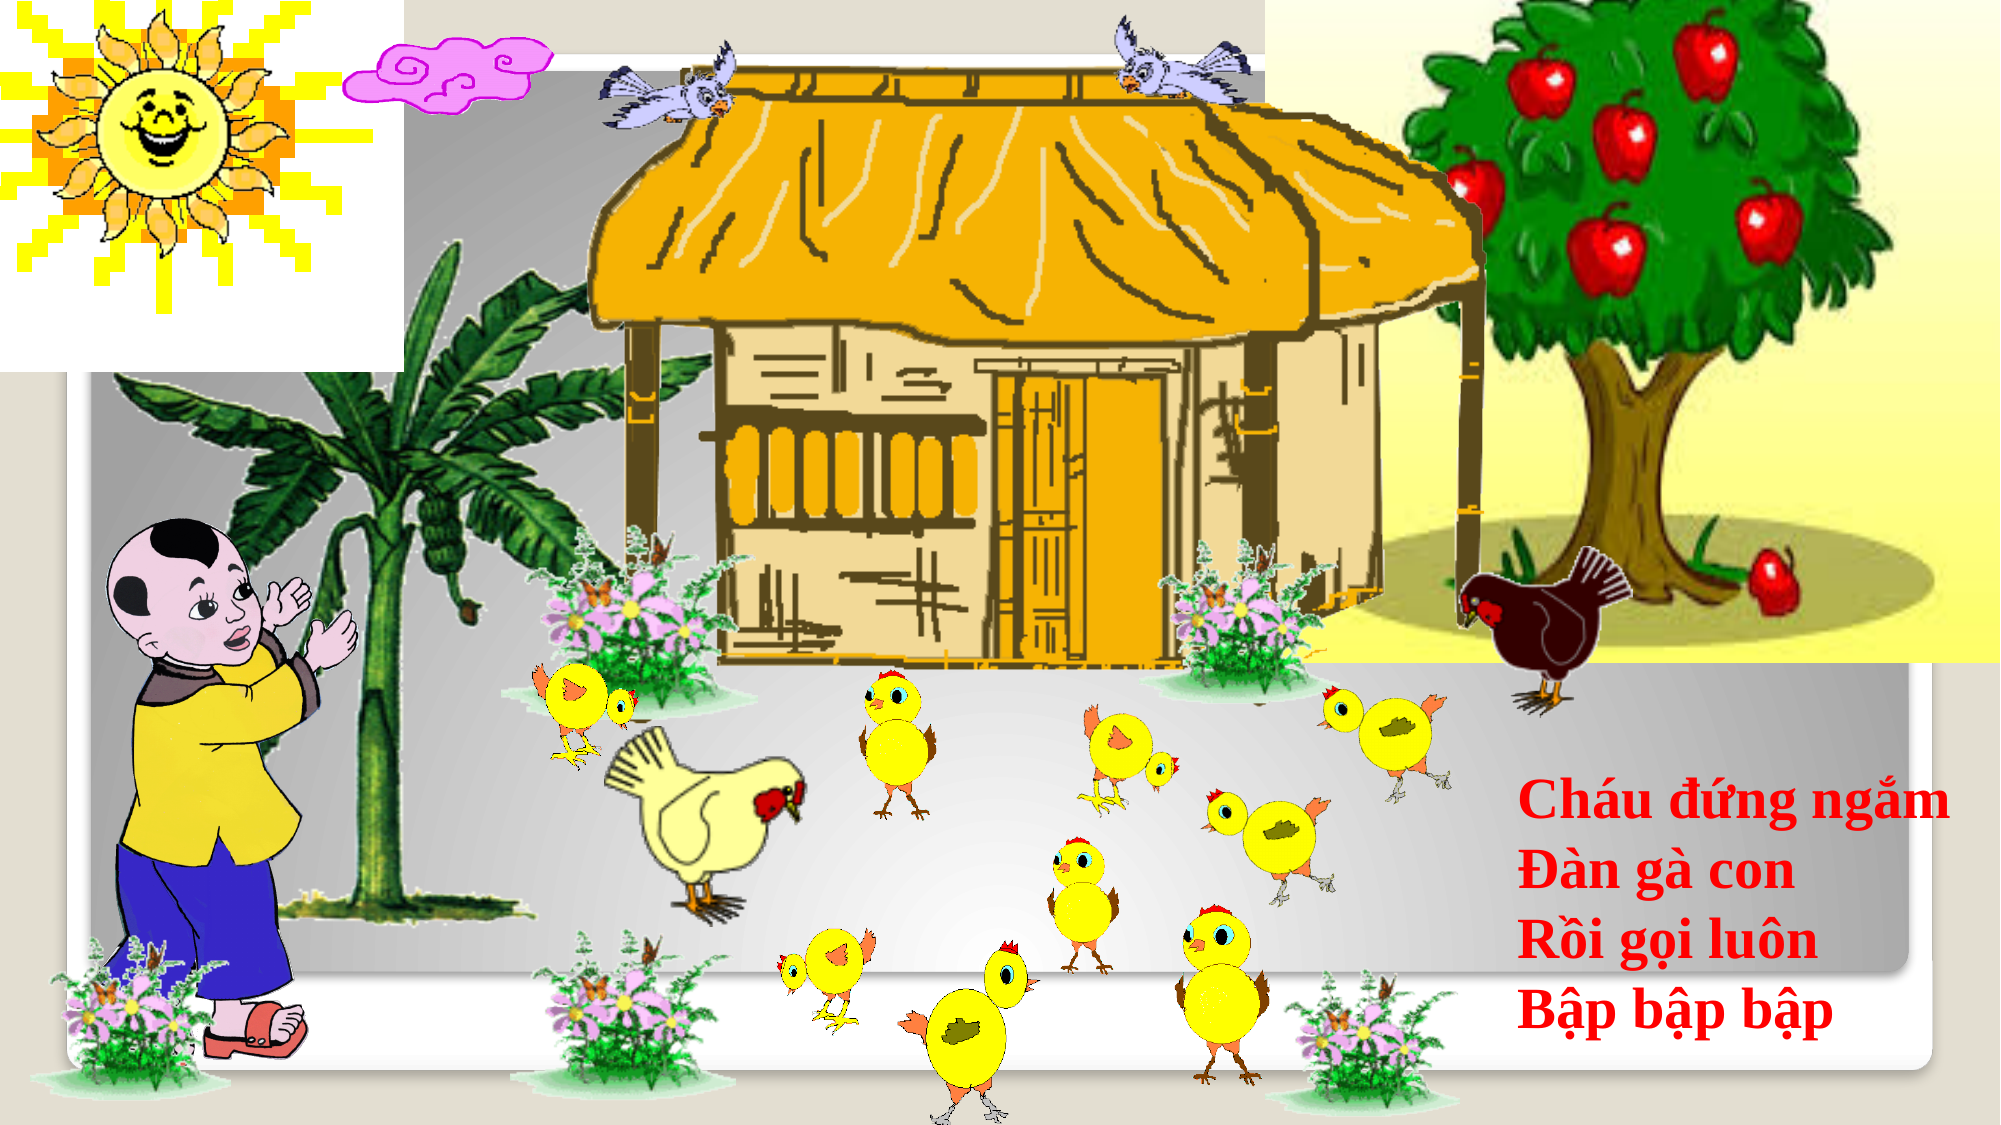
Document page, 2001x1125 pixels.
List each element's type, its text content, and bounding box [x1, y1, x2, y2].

text_box Cháu đứng ngắm Đàn gà con Rồi gọi luôn Bập bập bập [1502, 752, 1975, 1048]
picture [0, 0, 2000, 1125]
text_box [92, 512, 369, 1078]
